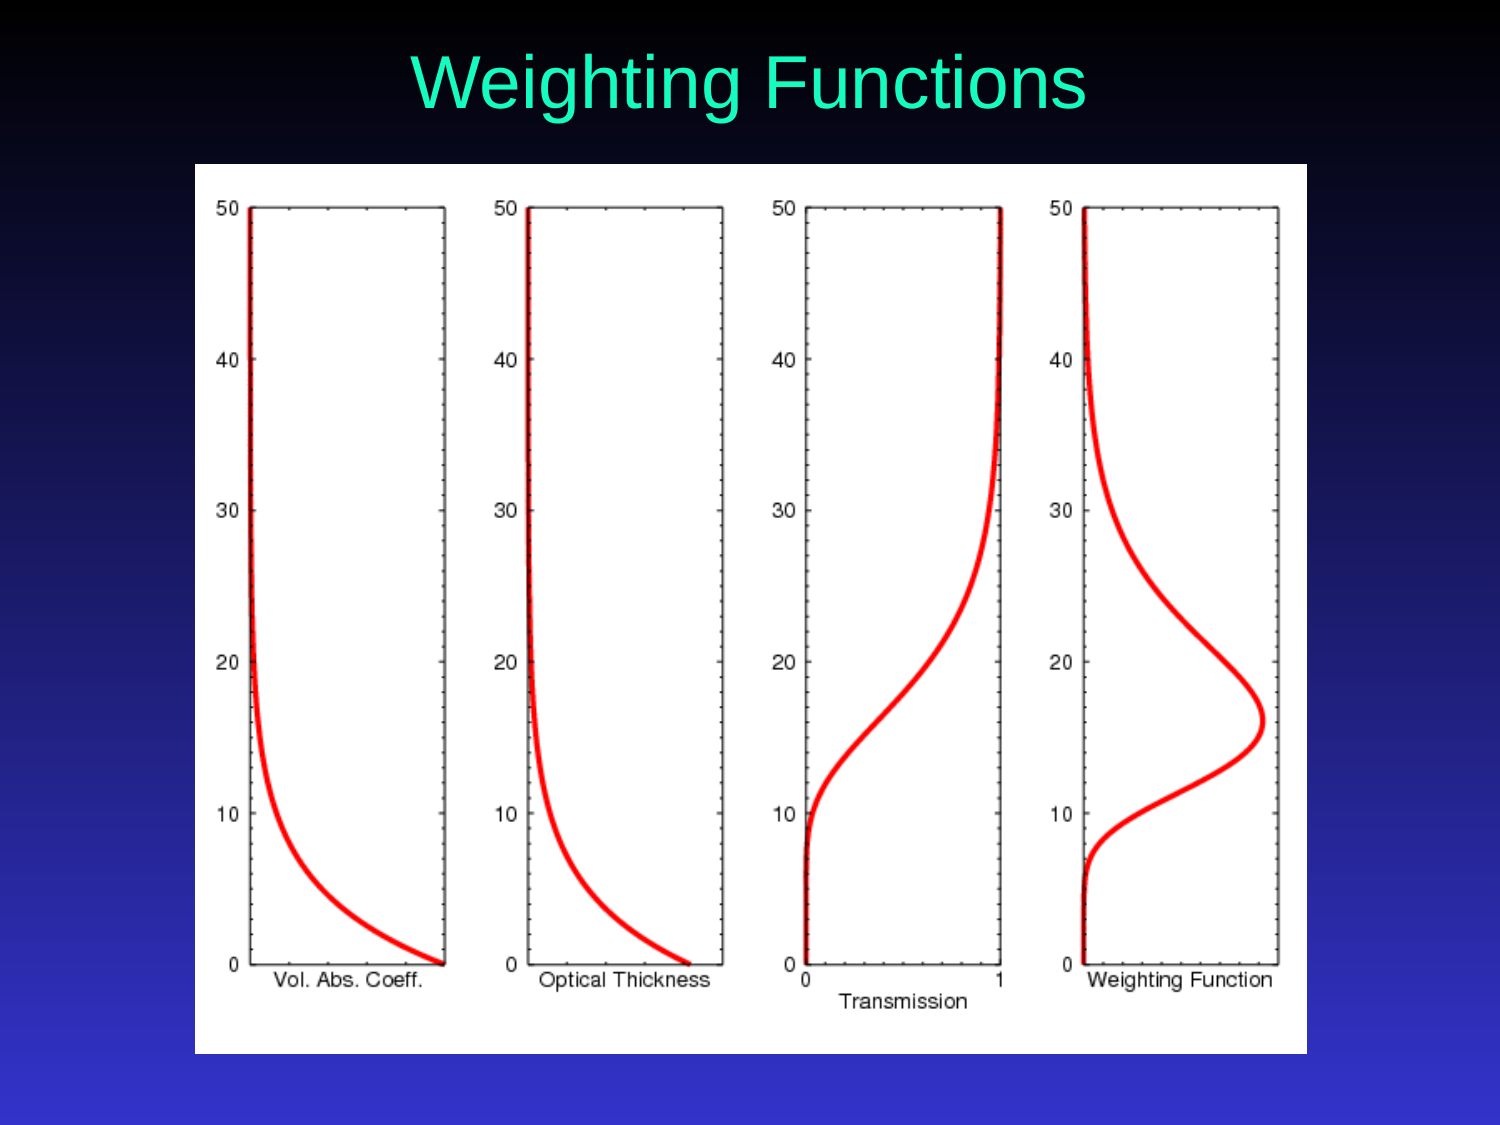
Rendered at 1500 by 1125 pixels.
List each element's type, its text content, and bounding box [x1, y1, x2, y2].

title Weighting Functions [75, 20, 1425, 138]
picture [194, 164, 1307, 1054]
